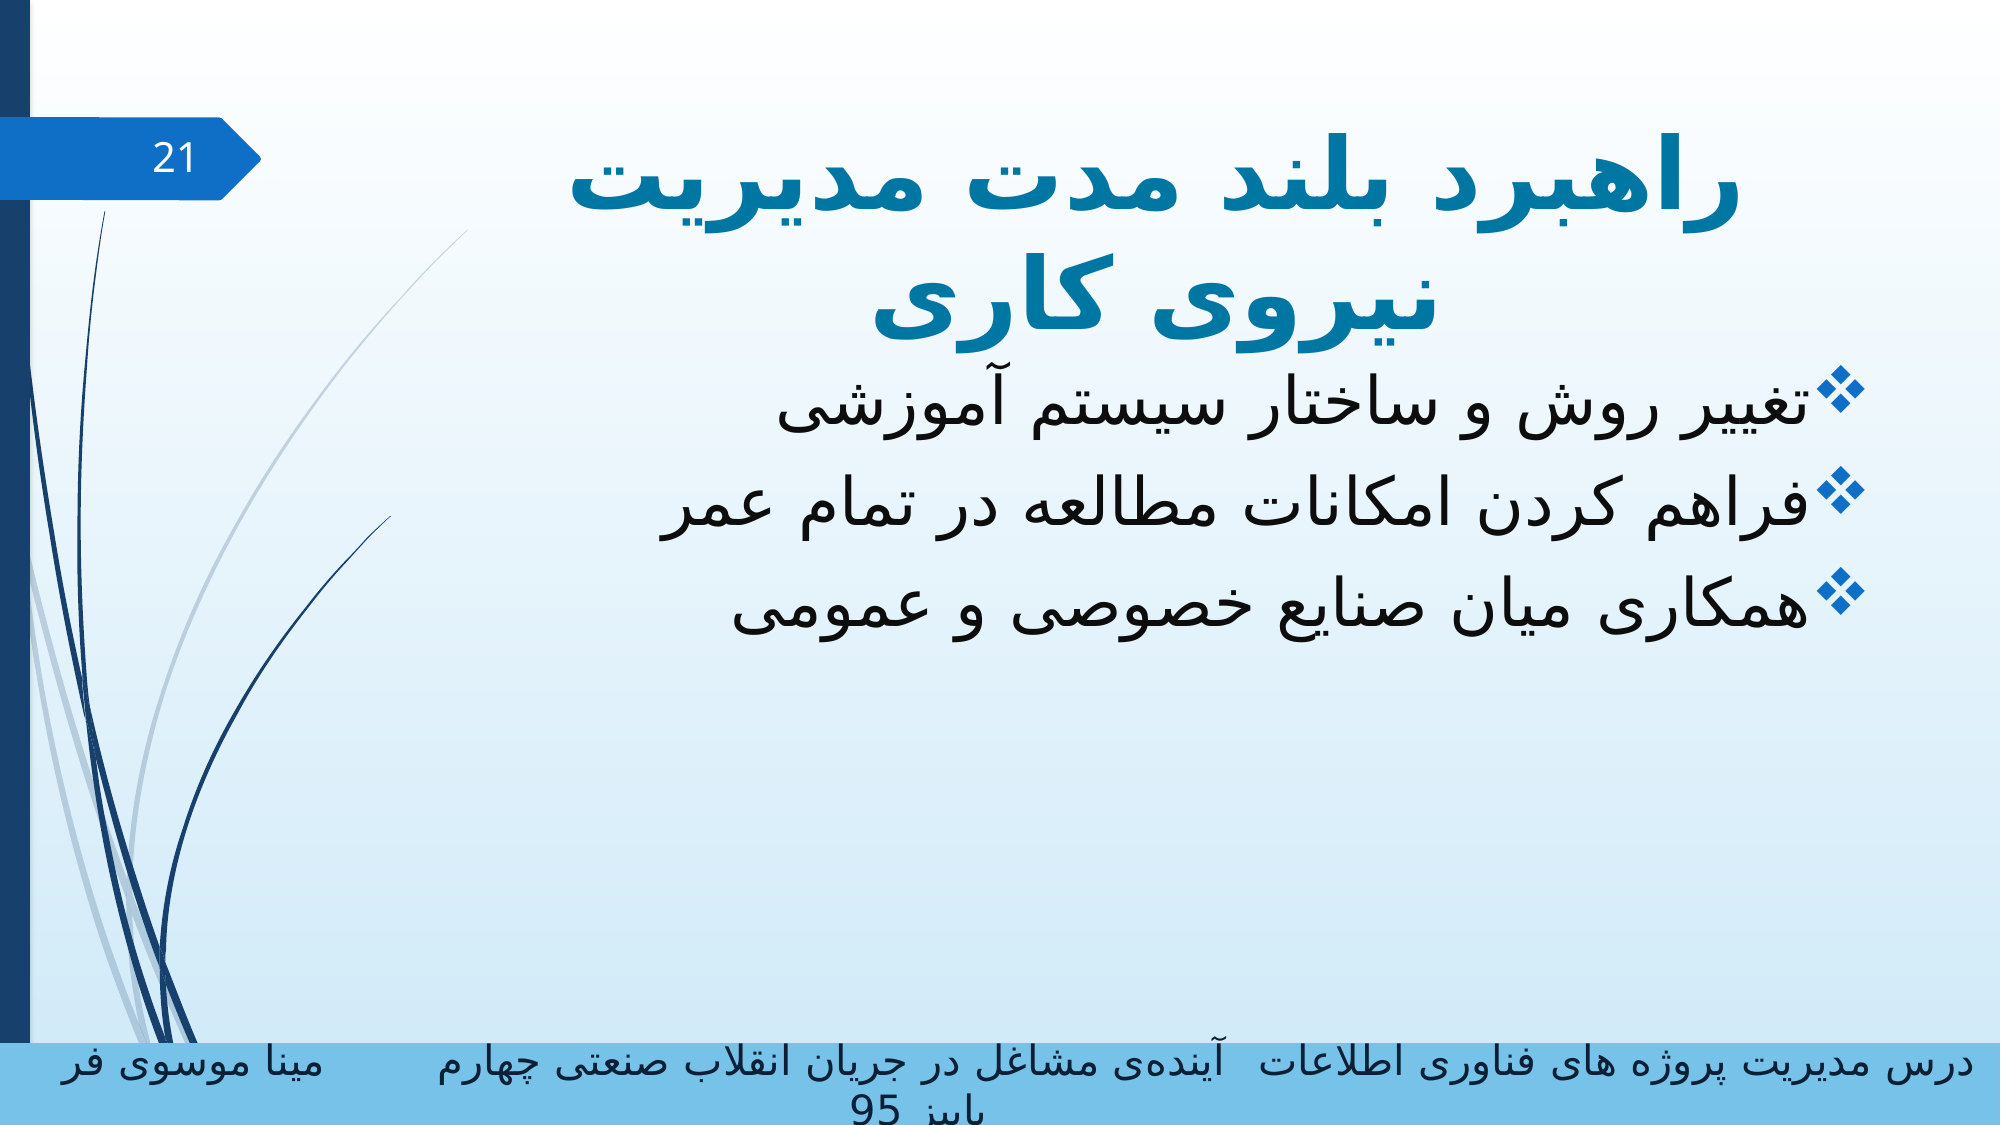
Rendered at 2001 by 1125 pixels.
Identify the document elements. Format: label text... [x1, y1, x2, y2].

slide_number 21 [87, 129, 216, 190]
text_box درس مدیریت پروژه های فناوری اطلاعات آینده‌ی مشاغل در جریان انقلاب صنعتی چهارم مینا موسوی فر پاییز 95 [0, 1043, 2000, 1125]
title راهبرد بلند مدت مدیریت نیروی کاری [425, 102, 1888, 313]
list تغییر روش و ساختار سیستم آموزشی فراهم کردن امکانات مطالعه در تمام عمر همکاری میان صنایع خصوصی و عمومی [424, 350, 1888, 970]
